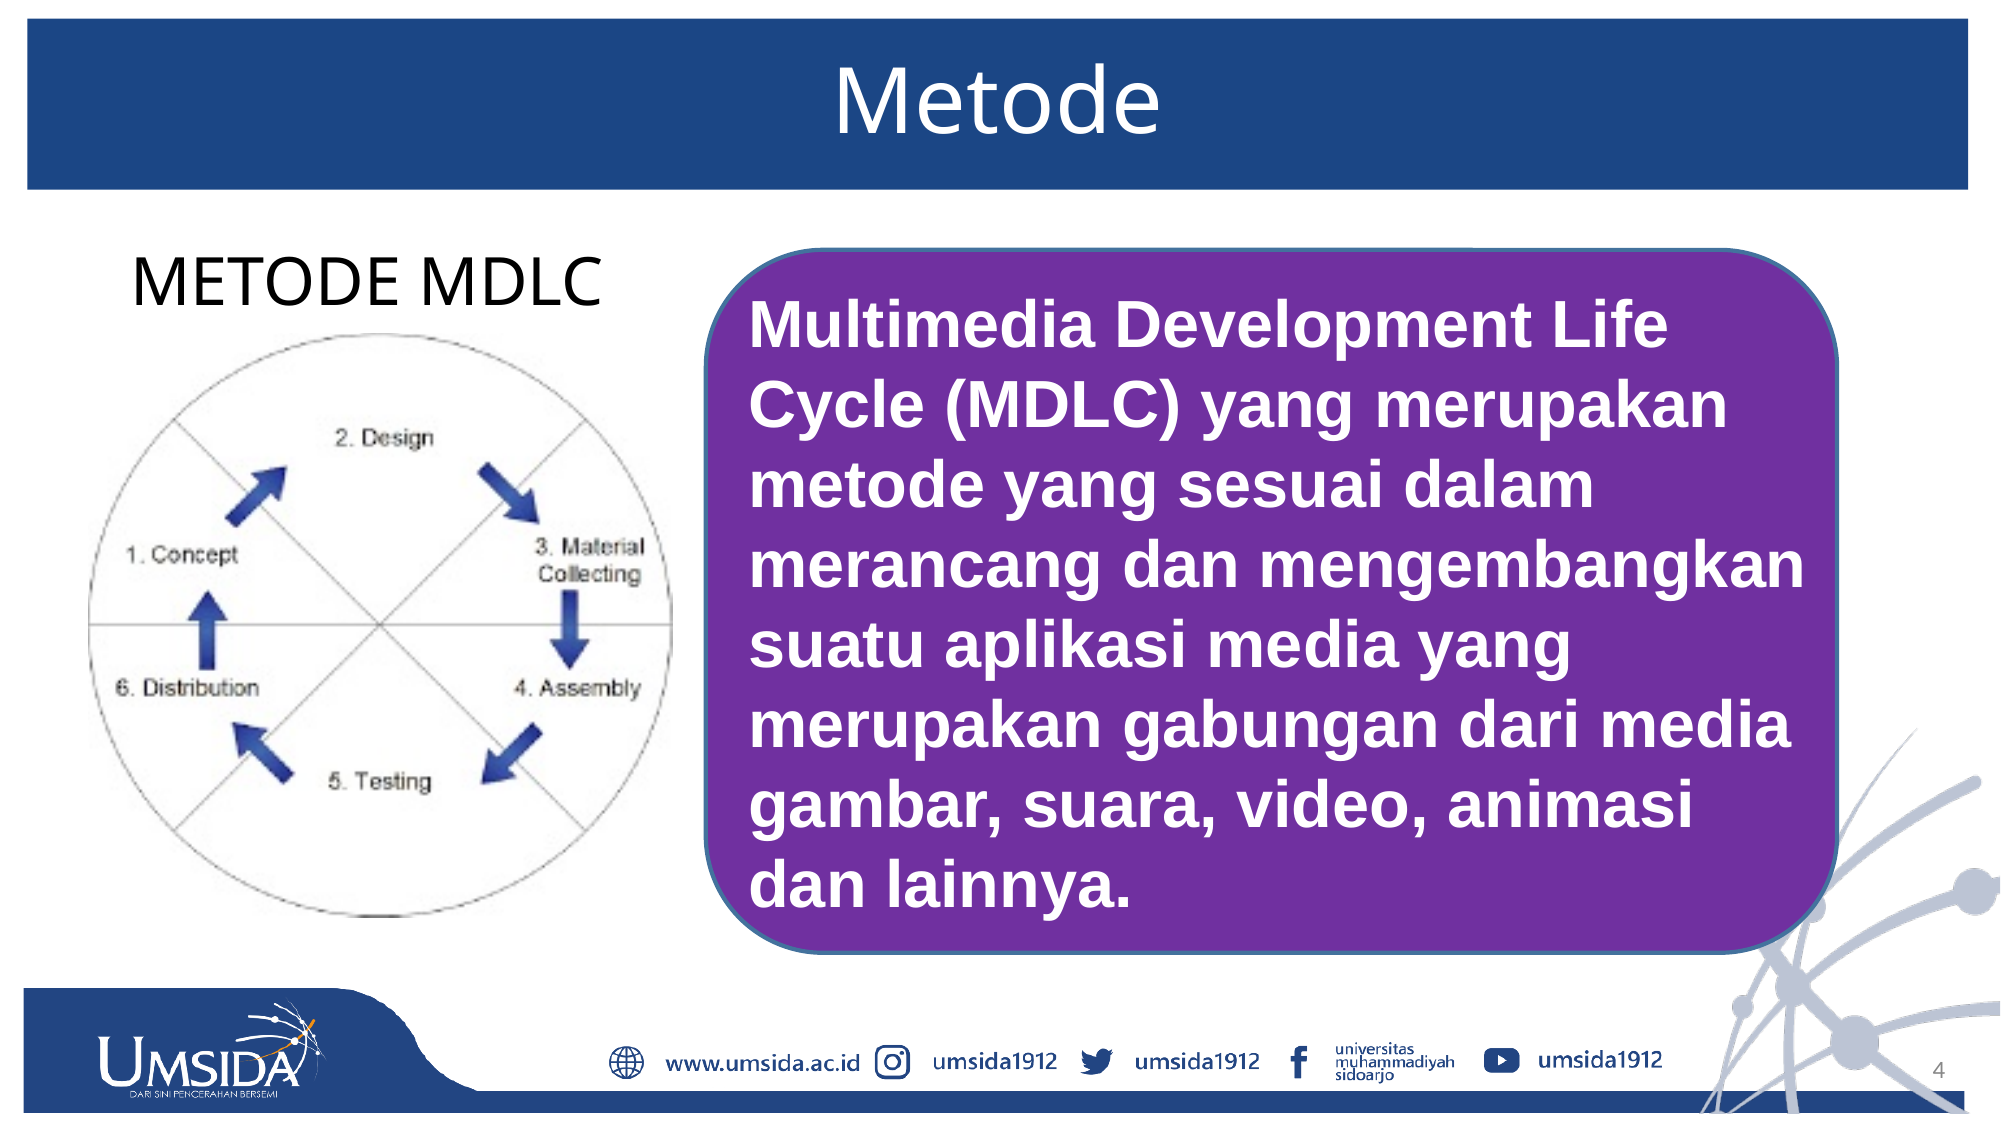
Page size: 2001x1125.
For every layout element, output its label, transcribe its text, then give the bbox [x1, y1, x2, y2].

text_box [747, 928, 1796, 955]
text_box METODE MDLC [115, 231, 619, 326]
text_box METODE MDLC [30, 880, 730, 975]
title Metode [27, 18, 1969, 190]
text_box [1834, 332, 1840, 871]
text_box Multimedia Development Life Cycle (MDLC) yang merupakan metode yang sesuai dalam merancang dan mengembangkan suatu aplikasi media yang merupakan gabungan dari media gambar, suara, video, animasi dan lainnya. [733, 273, 1834, 928]
text_box [703, 288, 733, 914]
picture [23, 51, 2001, 1114]
text_box [749, 247, 1794, 273]
